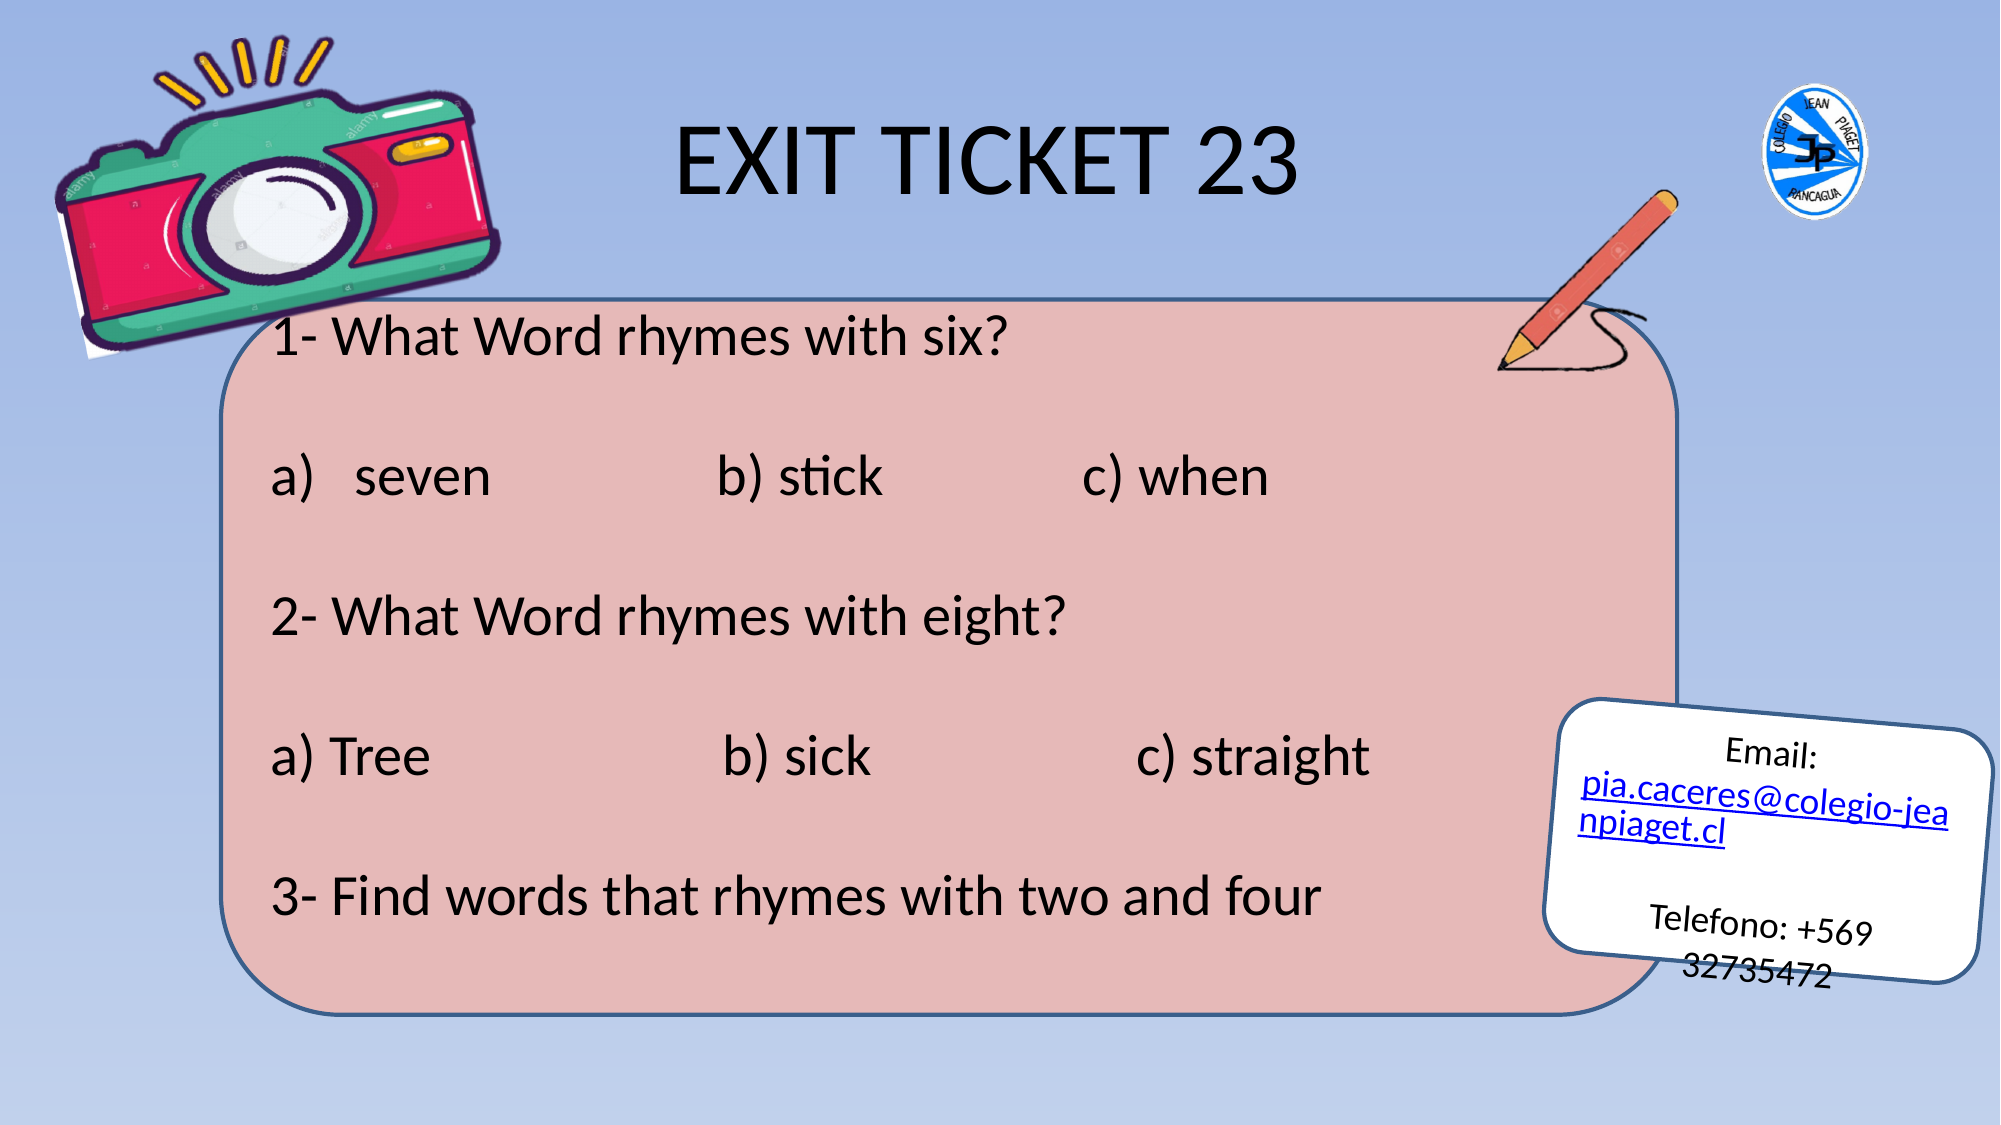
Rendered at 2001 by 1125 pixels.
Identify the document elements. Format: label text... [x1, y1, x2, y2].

text_box 1- What Word rhymes with six? seven b) stick c) when 2- What Word rhymes with eight? a) Tree b) sick c) straight 3- Find words that rhymes with two and four [218, 297, 1680, 1017]
text_box Email: pia.caceres@colegio-jeanpiaget.cl Telefono: +569 32735472 [1541, 696, 1996, 985]
picture [1478, 171, 1696, 389]
picture [1736, 81, 1899, 223]
picture [30, 0, 511, 380]
title EXIT TICKET 23 [488, 82, 1863, 300]
